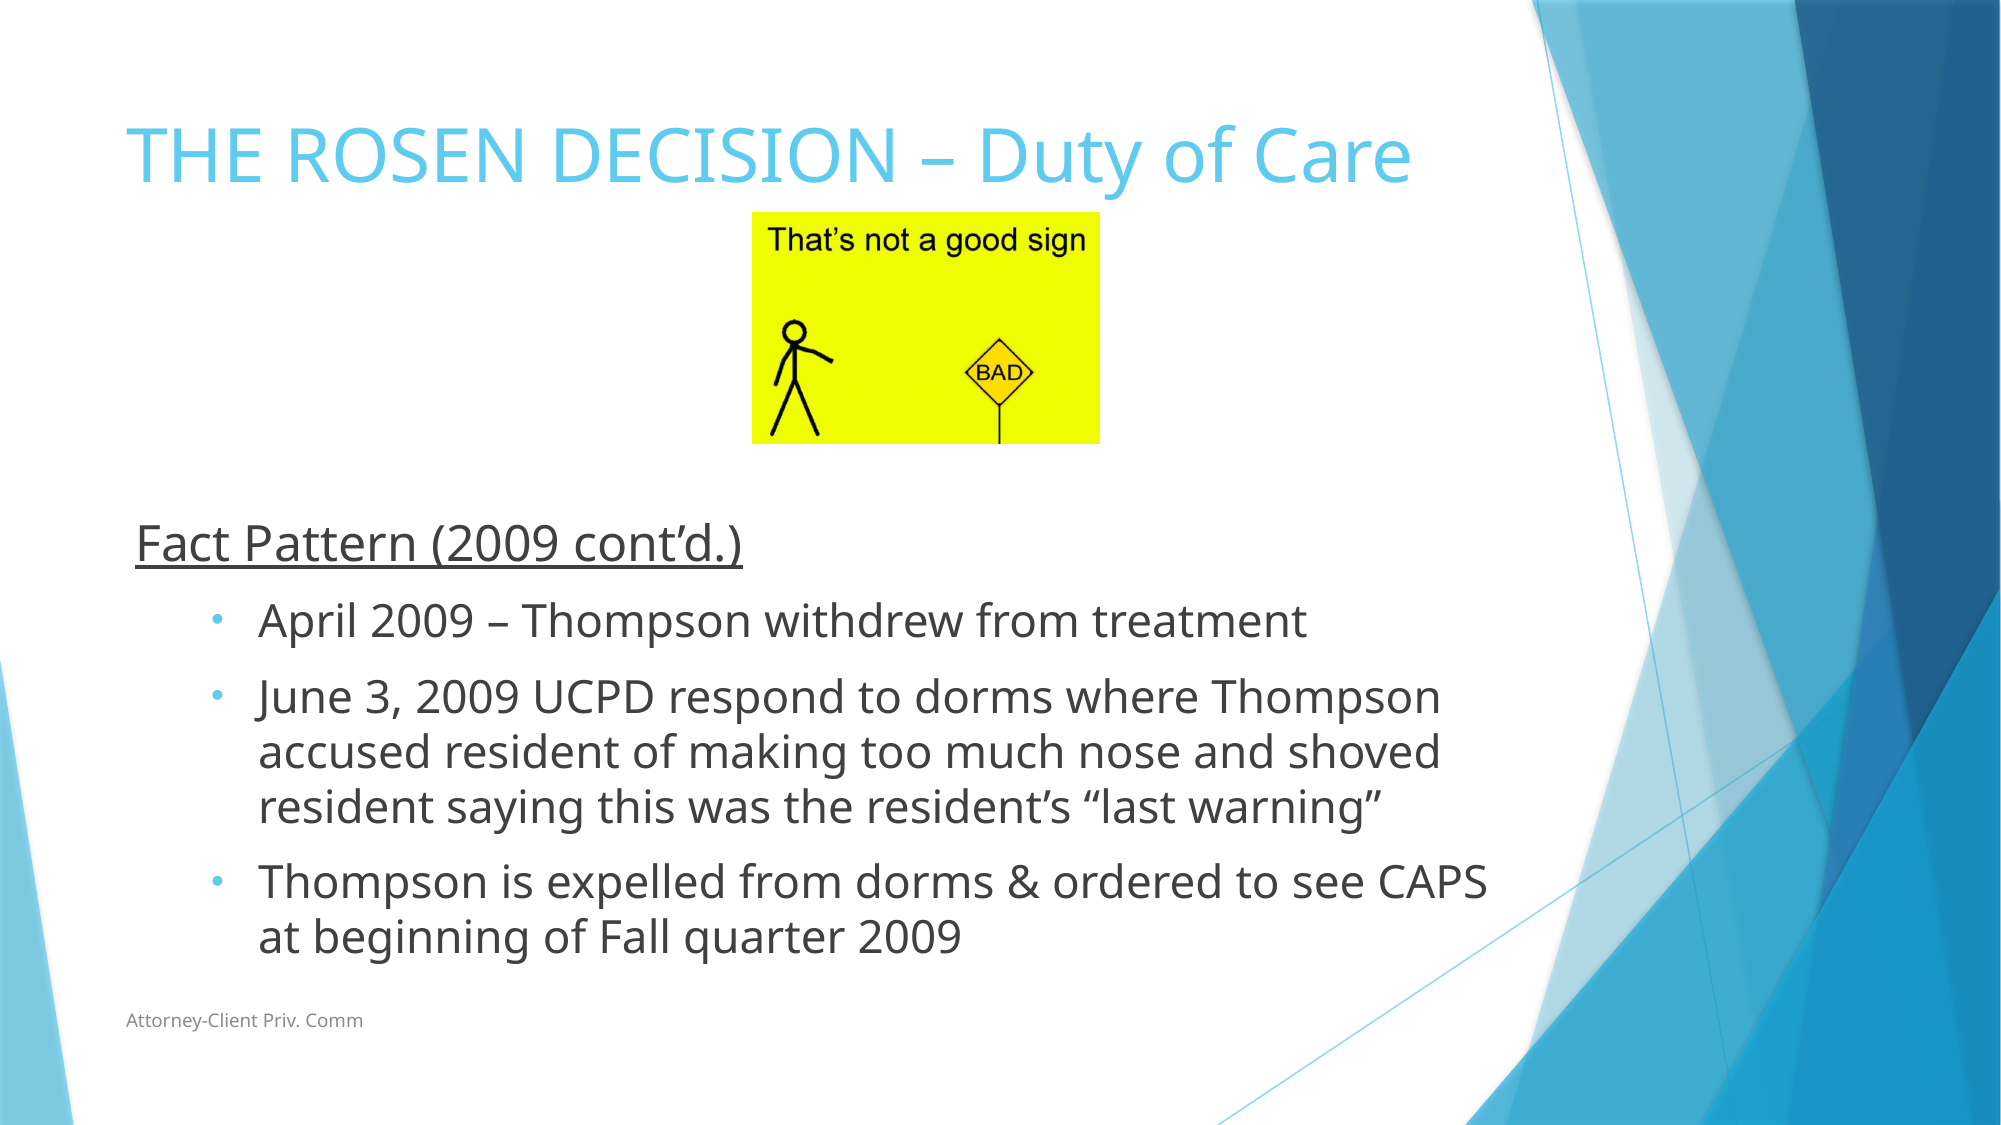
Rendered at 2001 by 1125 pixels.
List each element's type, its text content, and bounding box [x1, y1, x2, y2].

list Fact Pattern (2009 cont’d.) April 2009 – Thompson withdrew from treatment June 3, 2009 UCPD respond to dorms where Thompson accused resident of making too much nose and shoved resident saying this was the resident’s “last warning” Thompson is expelled from dorms & ordered to see CAPS at beginning of Fall quarter 2009 [111, 503, 1522, 991]
footer Attorney-Client Priv. Comm [111, 991, 1145, 1051]
picture [752, 212, 1100, 445]
title THE ROSEN DECISION – Duty of Care [111, 99, 1522, 235]
